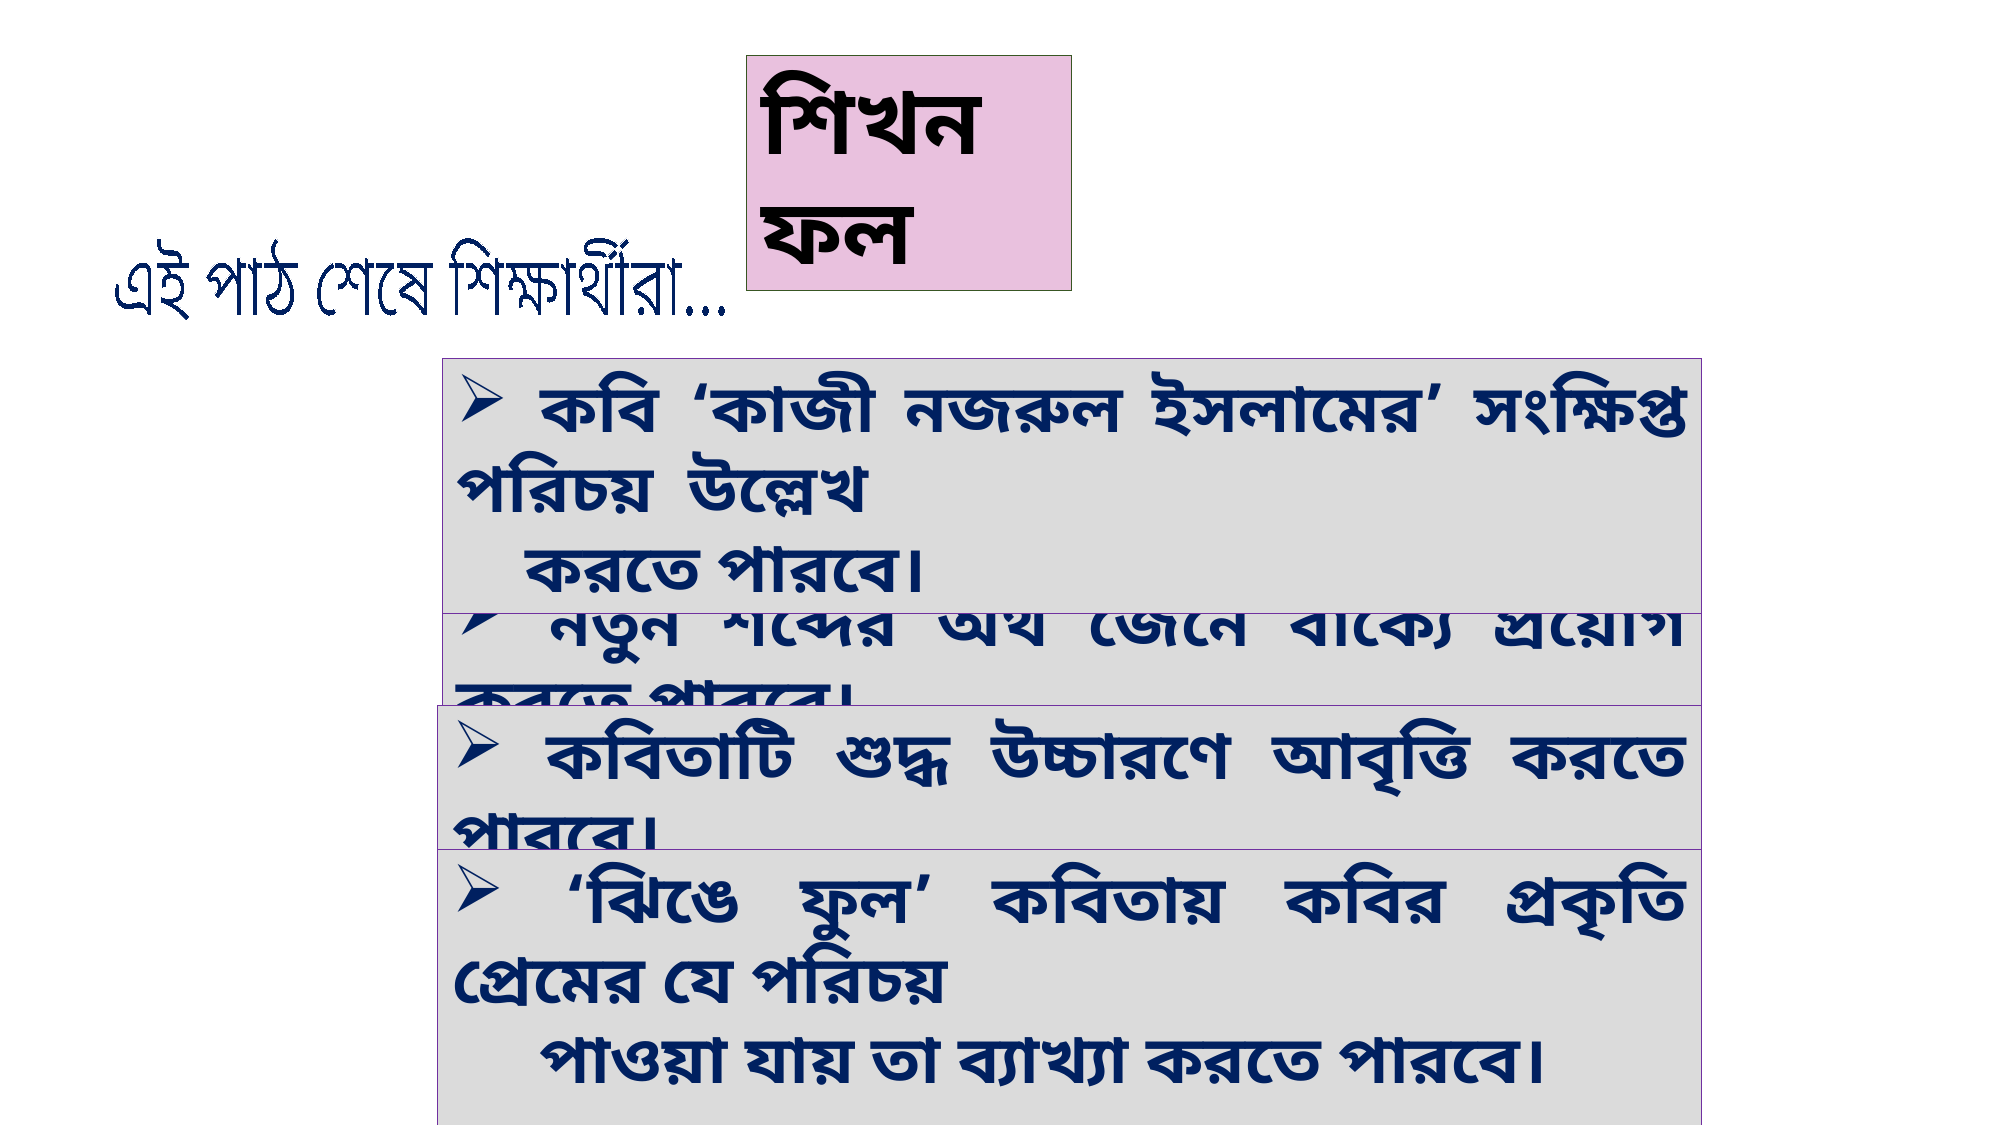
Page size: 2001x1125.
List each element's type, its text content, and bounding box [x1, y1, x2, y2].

text_box কবিতাটি শুদ্ধ উচ্চারণে আবৃত্তি করতে পারবে। [437, 705, 1702, 849]
text_box শিখনফল [746, 55, 1072, 291]
text_box নতুন শব্দের অর্থ জেনে বাক্যে প্রয়োগ করতে পারবে। [442, 614, 1702, 705]
text_box ‘ঝিঙে ফুল’ কবিতায় কবির প্রকৃতি প্রেমের যে পরিচয় পাওয়া যায় তা ব্যাখ্যা করতে পারবে। [437, 849, 1702, 1125]
text_box কবি ‘কাজী নজরুল ইসলামের’ সংক্ষিপ্ত পরিচয় উল্লেখ করতে পারবে। [442, 358, 1702, 614]
